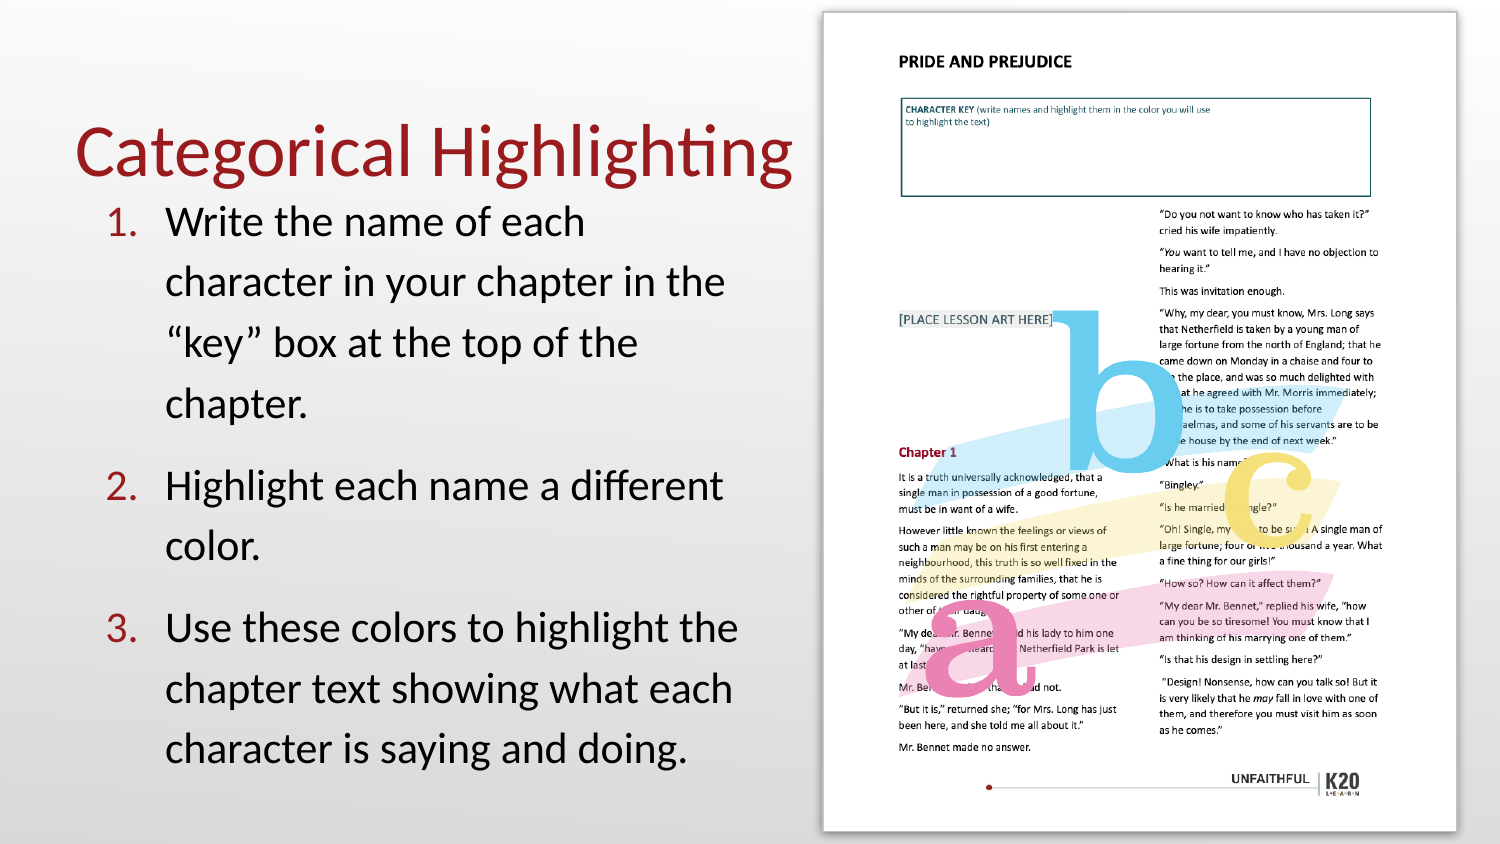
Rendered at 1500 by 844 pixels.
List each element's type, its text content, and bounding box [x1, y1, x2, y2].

picture [823, 12, 1457, 832]
title Categorical Highlighting [75, 50, 805, 191]
list Write the name of each character in your chapter in the “key” box at the top of the chapter. Highlight each name a different color. Use these colors to highlight the chapter text showing what each character is saying and doing. [75, 169, 771, 764]
